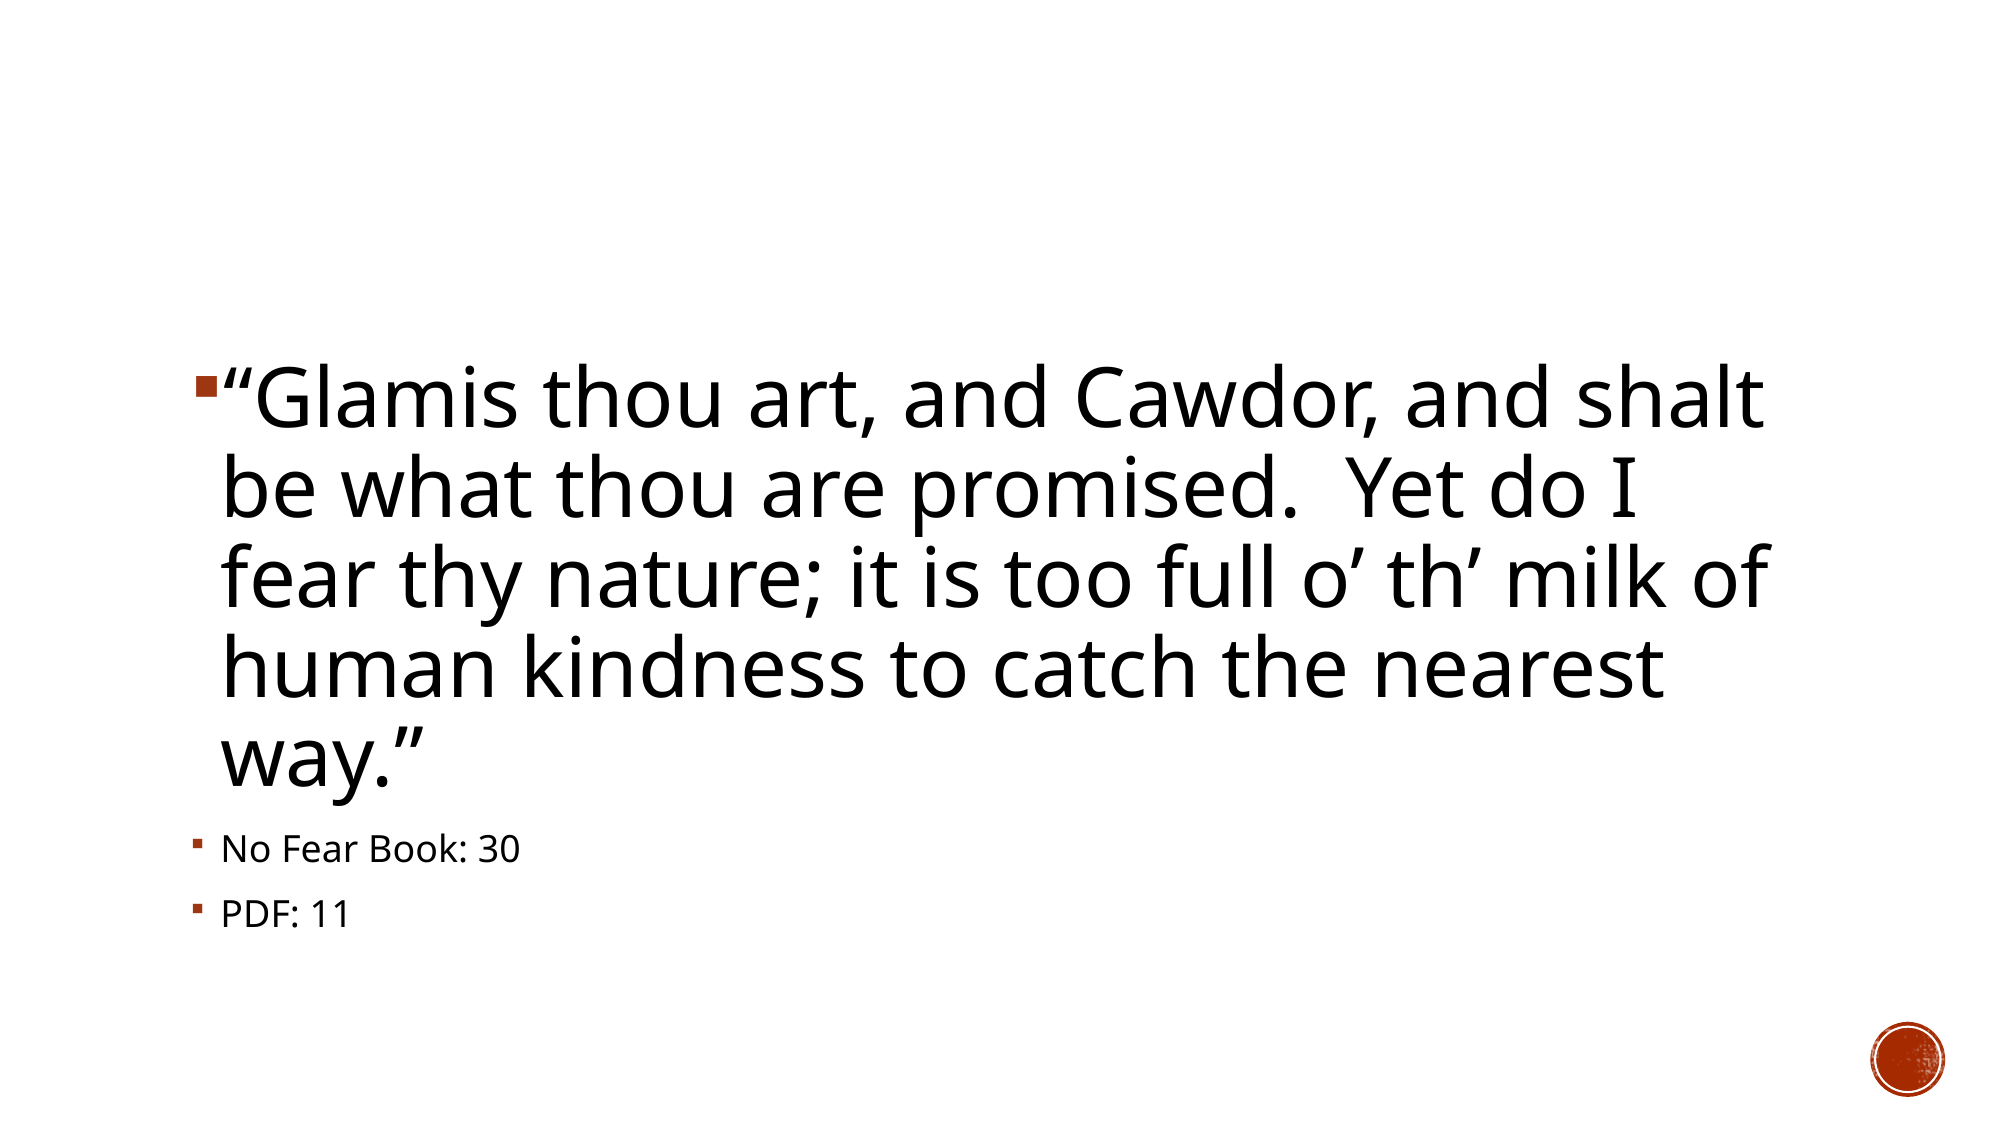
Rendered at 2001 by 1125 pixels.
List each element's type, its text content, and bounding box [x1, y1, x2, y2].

list “Glamis thou art, and Cawdor, and shalt be what thou are promised. Yet do I fear thy nature; it is too full o’ th’ milk of human kindness to catch the nearest way.” No Fear Book: 30 PDF: 11 [175, 348, 1826, 1013]
